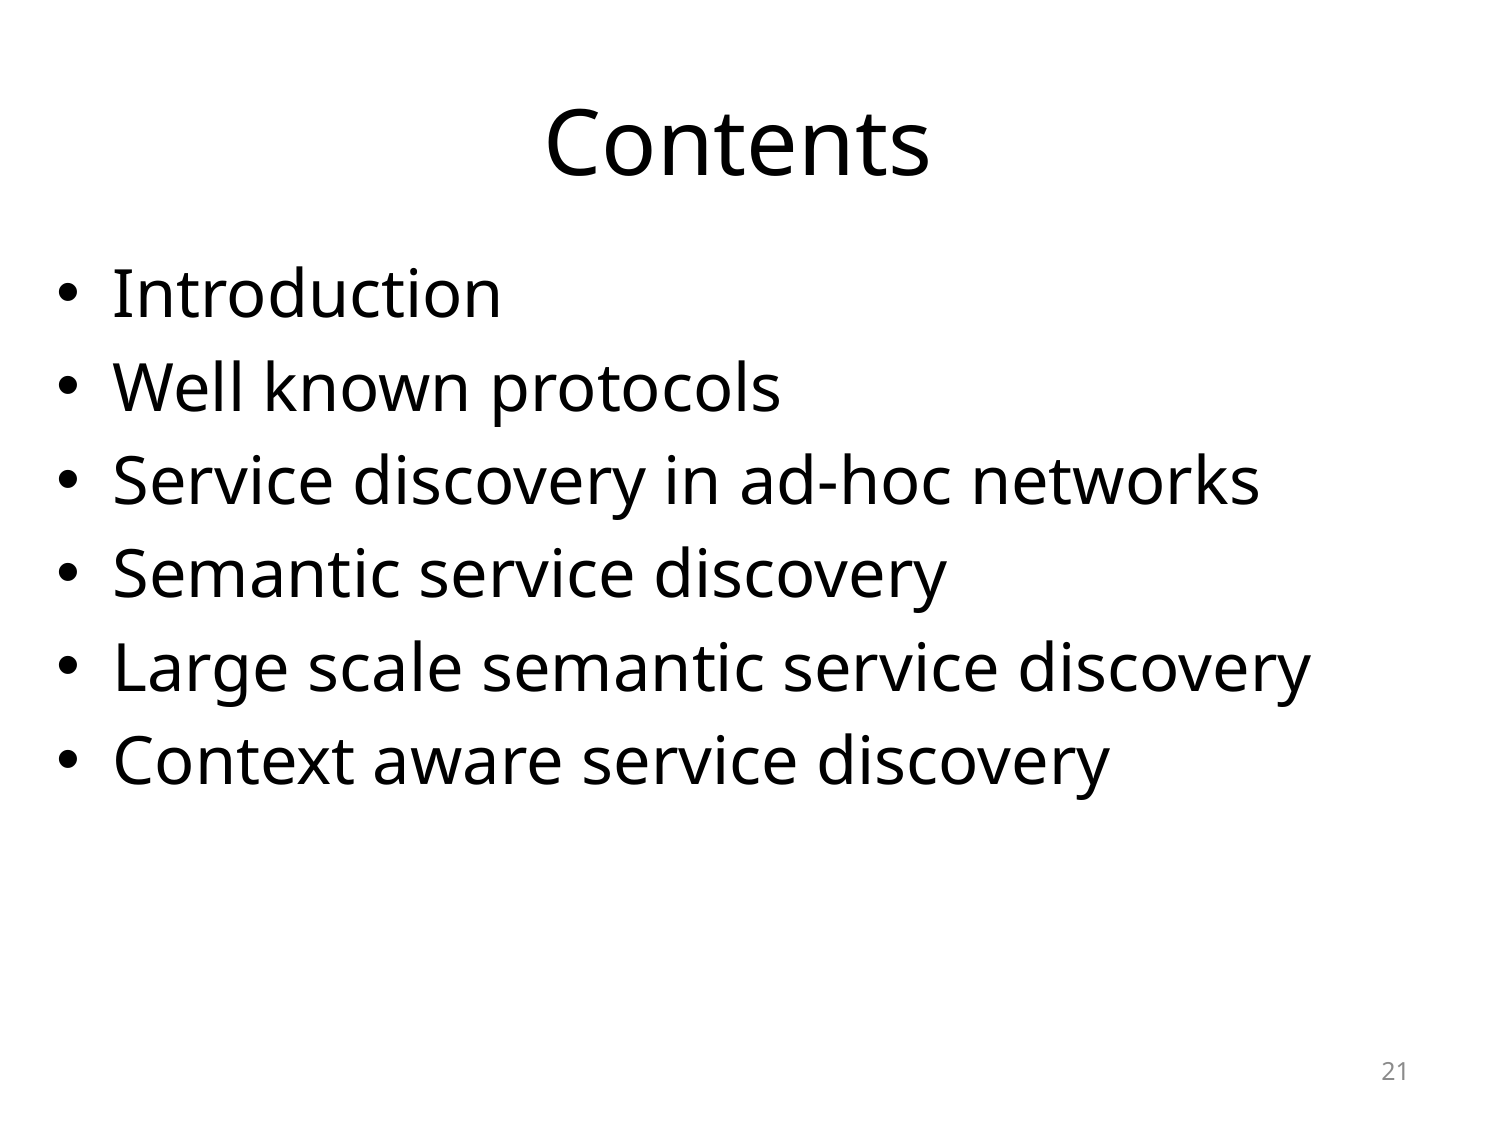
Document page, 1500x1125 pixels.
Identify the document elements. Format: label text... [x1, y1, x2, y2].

slide_number 21 [1074, 1042, 1425, 1103]
title Contents [75, 45, 1425, 233]
list Introduction Well known protocols Service discovery in ad-hoc networks Semantic service discovery Large scale semantic service discovery Context aware service discovery [41, 243, 1438, 811]
